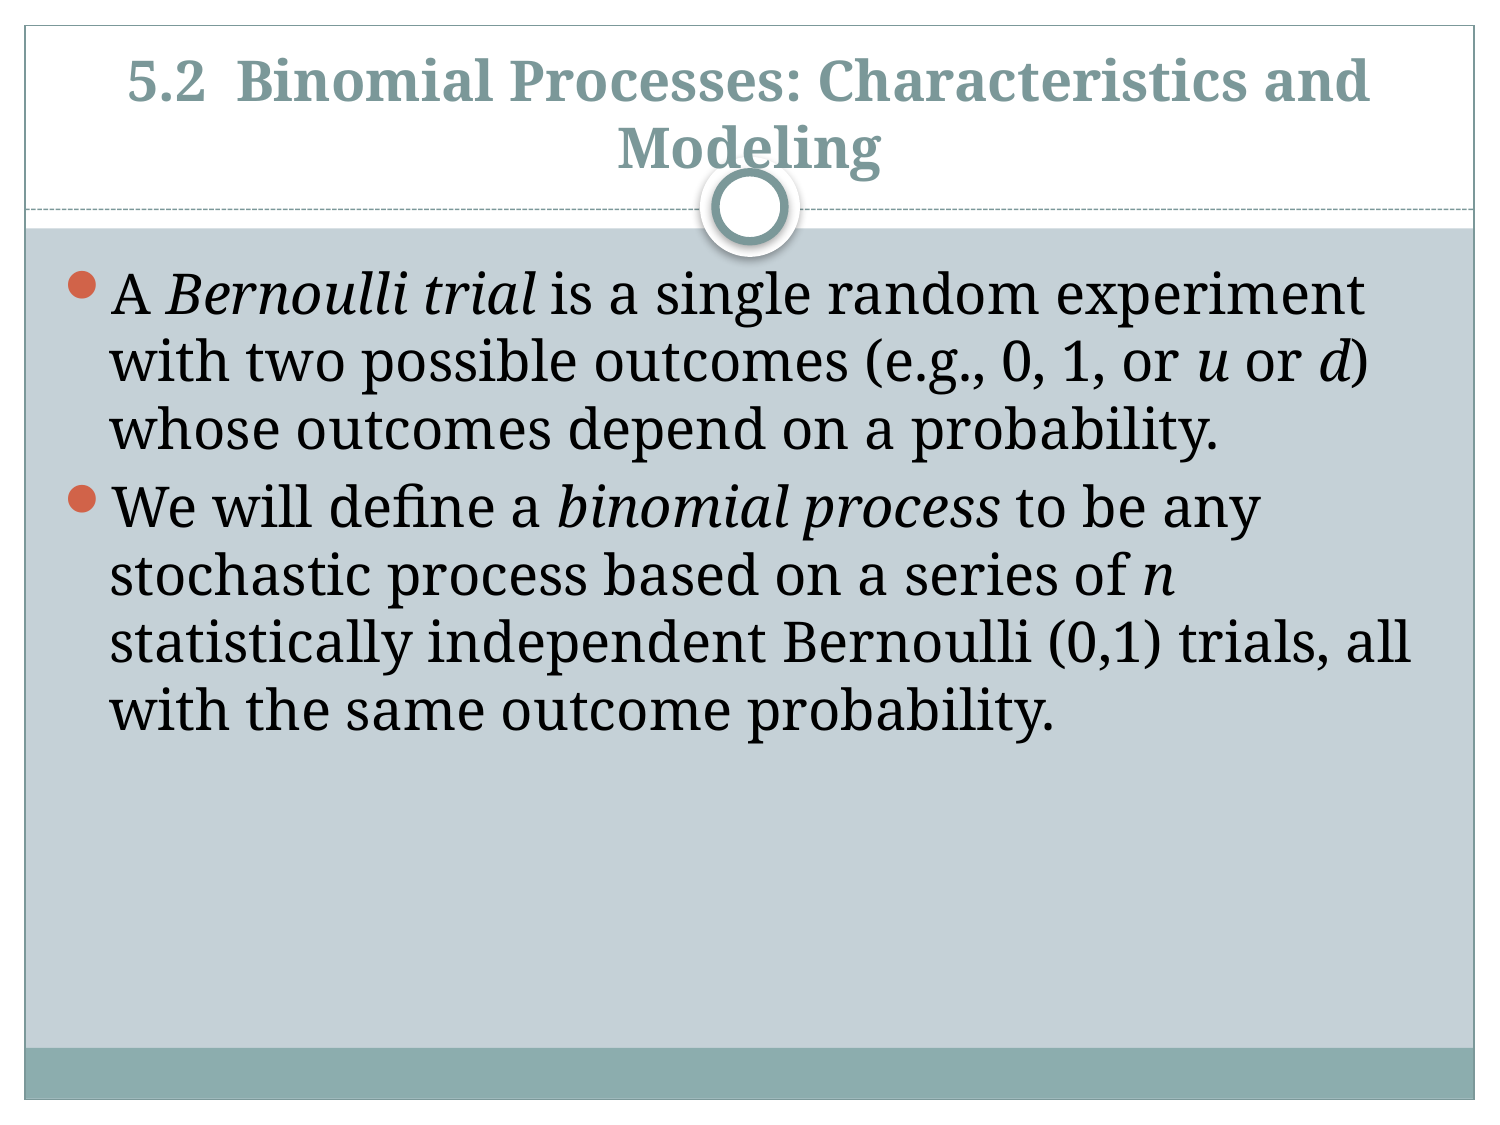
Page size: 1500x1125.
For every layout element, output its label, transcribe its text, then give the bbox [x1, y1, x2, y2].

list A Bernoulli trial is a single random experiment with two possible outcomes (e.g., 0, 1, or u or d) whose outcomes depend on a probability. We will define a binomial process to be any stochastic process based on a series of n statistically independent Bernoulli (0,1) trials, all with the same outcome probability. [49, 250, 1445, 1001]
title 5.2 Binomial Processes: Characteristics and Modeling [49, 37, 1450, 188]
